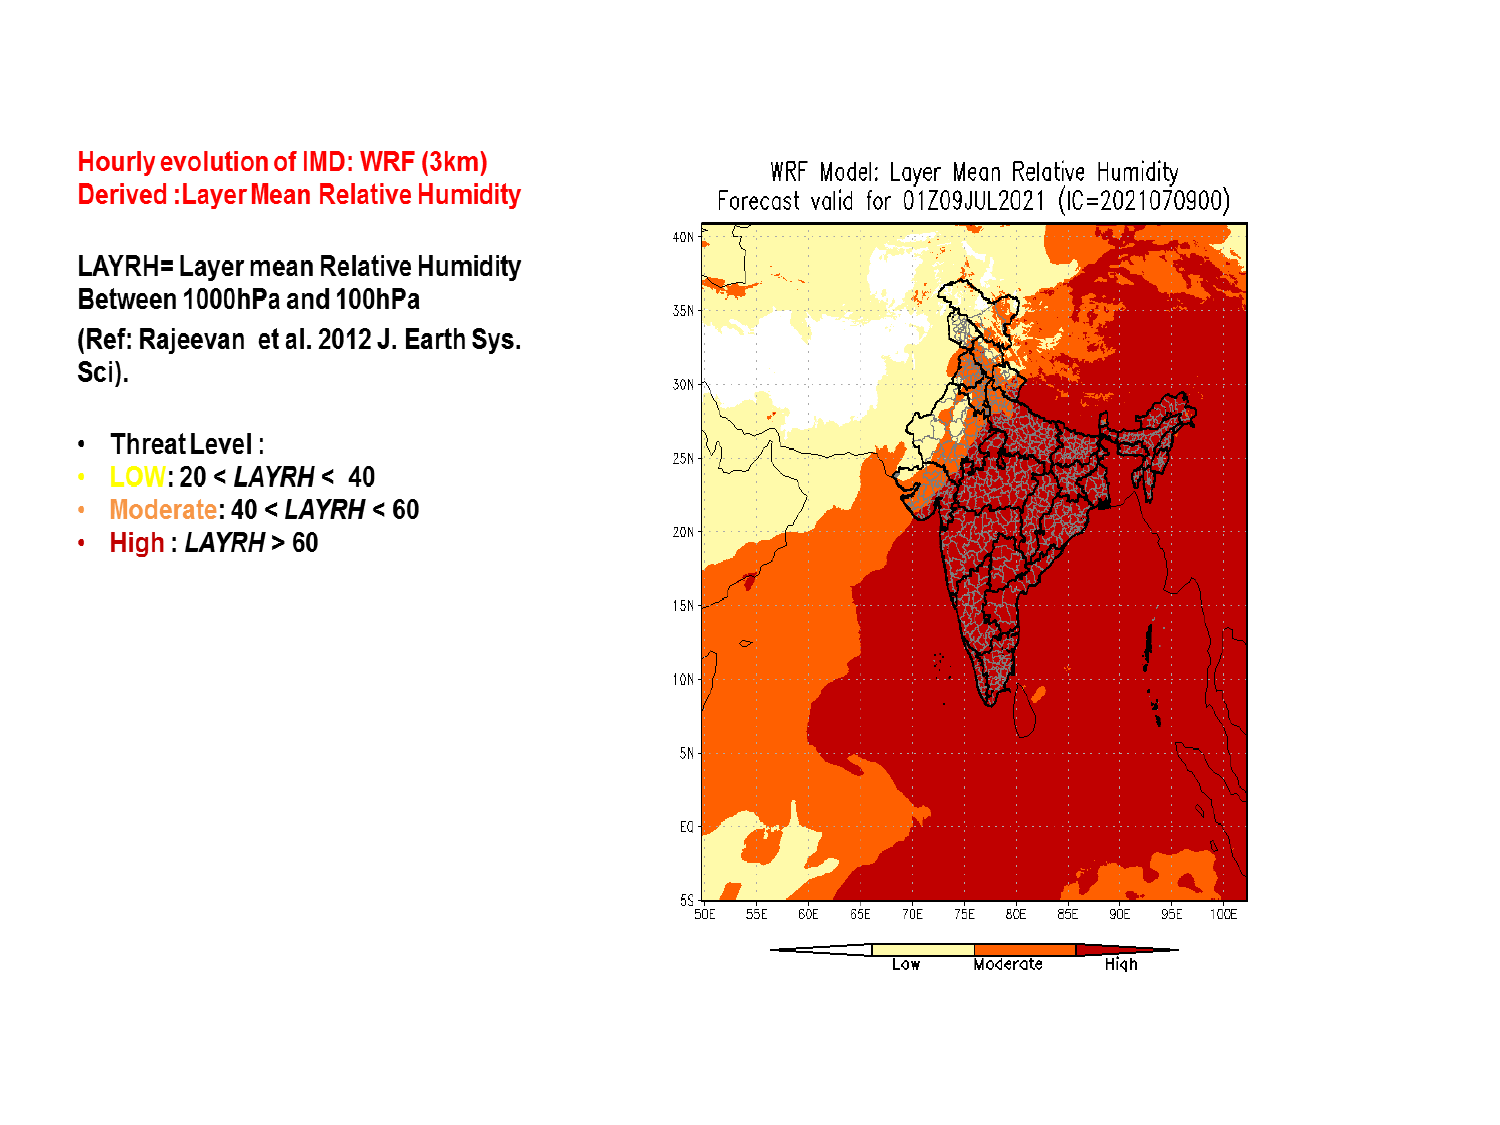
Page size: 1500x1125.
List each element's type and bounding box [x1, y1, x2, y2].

picture [74, 149, 1426, 976]
